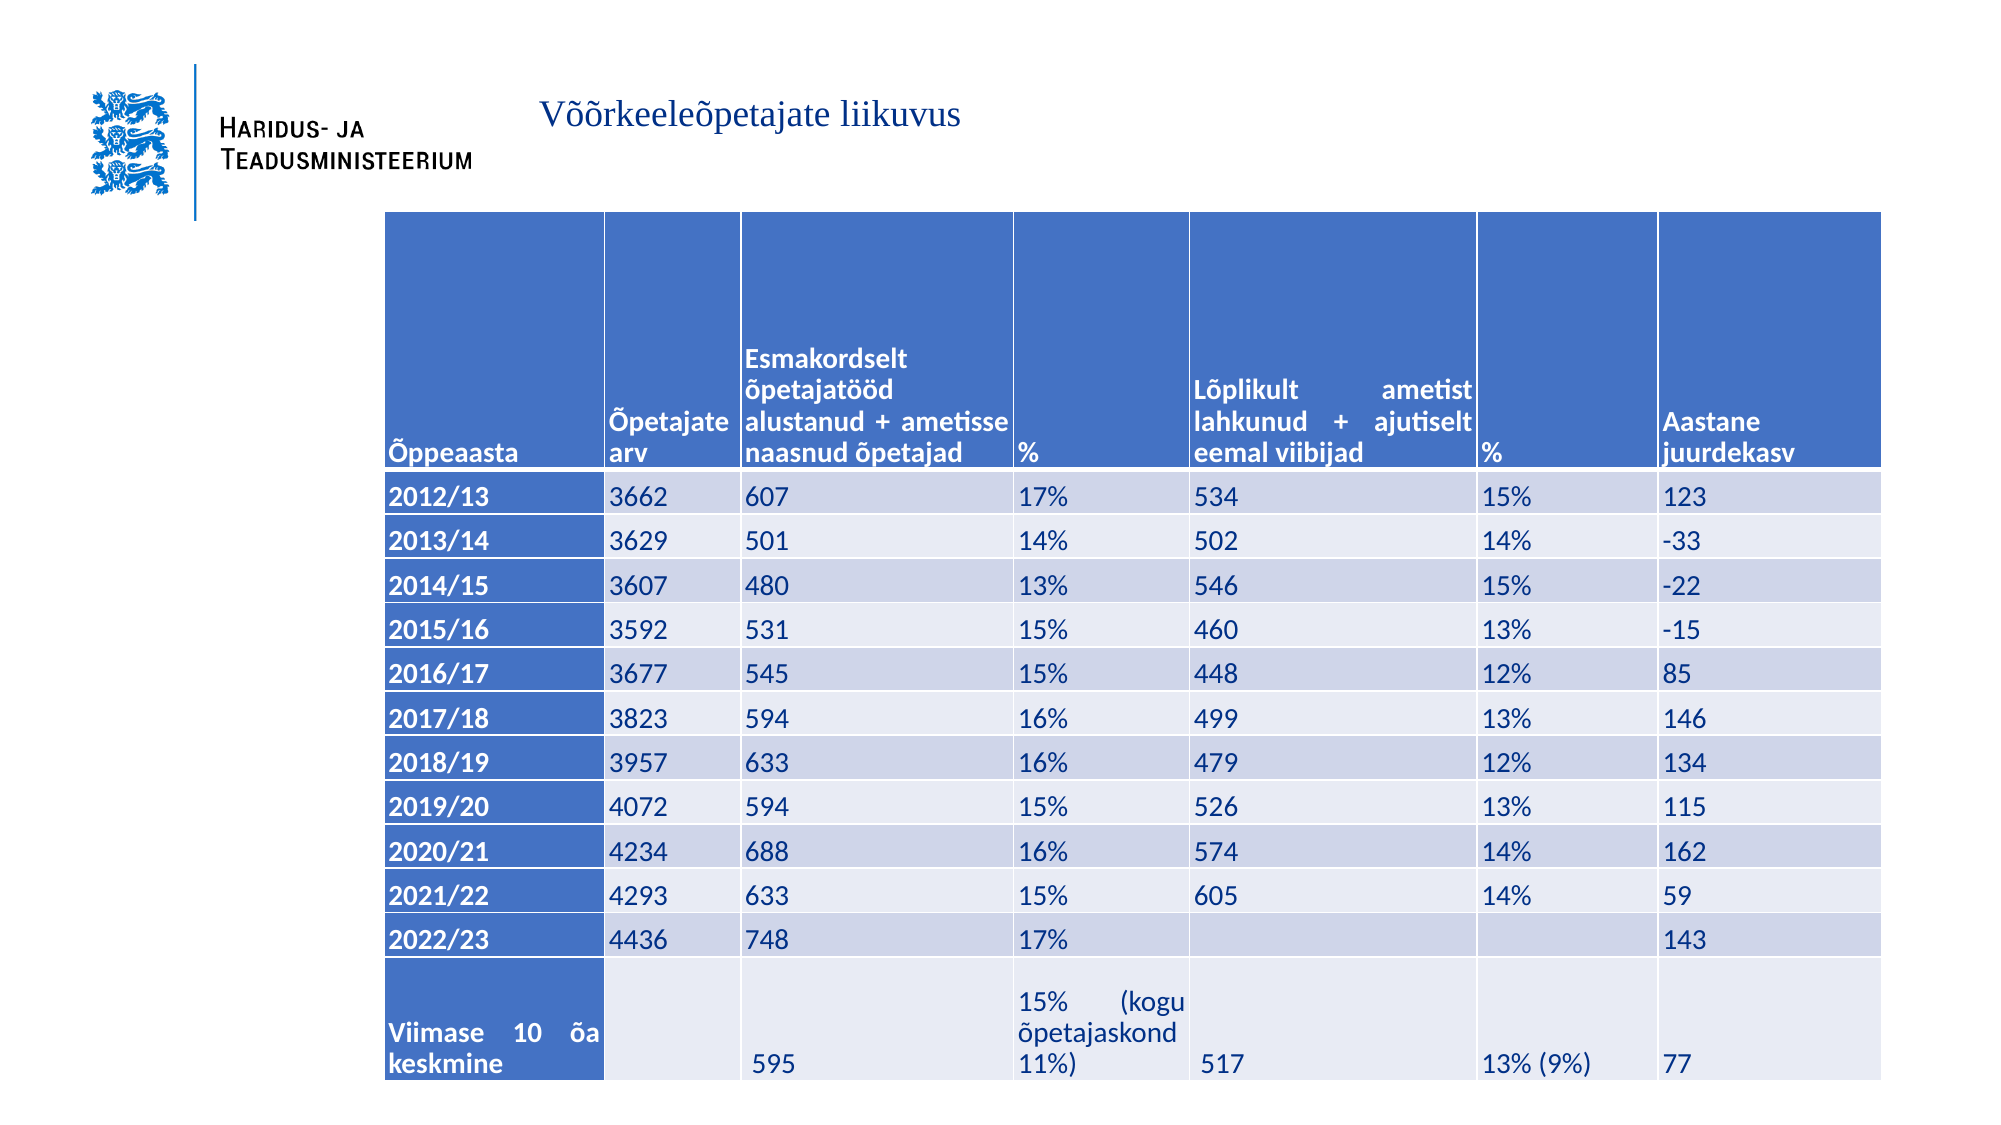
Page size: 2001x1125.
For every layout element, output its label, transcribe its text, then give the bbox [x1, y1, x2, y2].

table_cell 17% [1014, 913, 1189, 956]
table_cell -22 [1659, 559, 1881, 602]
table_cell 4072 [605, 781, 740, 823]
table_cell 15% [1014, 869, 1189, 912]
table_cell 85 [1659, 648, 1881, 690]
table_header Aastane juurdekasv [1659, 212, 1881, 467]
table_cell 14% [1478, 869, 1657, 912]
table_cell 4293 [605, 869, 740, 912]
text_box Võõrkeeleõpetajate liikuvus [523, 81, 1759, 142]
table_cell 14% [1014, 515, 1189, 557]
table_cell 605 [1190, 869, 1476, 912]
table_cell 526 [1190, 781, 1476, 823]
table_cell 2015/16 [385, 603, 604, 646]
table_cell 633 [742, 869, 1013, 912]
table_cell 546 [1190, 559, 1476, 602]
table_cell 14% [1478, 825, 1657, 867]
table_cell -15 [1659, 603, 1881, 646]
table_cell 4234 [605, 825, 740, 867]
table_cell 13% [1478, 692, 1657, 734]
table_cell 748 [742, 913, 1013, 956]
table_cell 517 [1190, 958, 1476, 1080]
table_cell 13% [1014, 559, 1189, 602]
table_cell 16% [1014, 825, 1189, 867]
table_cell 2018/19 [385, 736, 604, 779]
table_cell 4436 [605, 913, 740, 956]
table_cell 3677 [605, 648, 740, 690]
table_cell 162 [1659, 825, 1881, 867]
table_cell 13% [1478, 603, 1657, 646]
table_cell 14% [1478, 515, 1657, 557]
table_cell 607 [742, 472, 1013, 513]
table_cell 2019/20 [385, 781, 604, 823]
table_cell [1190, 913, 1476, 956]
table_cell -33 [1659, 515, 1881, 557]
table_cell 3823 [605, 692, 740, 734]
table_cell 15% [1014, 781, 1189, 823]
table_cell 594 [742, 781, 1013, 823]
table_header Esmakordselt õpetajatööd alustanud + ametisse naasnud õpetajad [742, 212, 1013, 467]
table_cell 15% [1478, 472, 1657, 513]
table_cell 480 [742, 559, 1013, 602]
table_cell Viimase 10 õa keskmine [385, 958, 604, 1080]
table_cell 15% [1014, 648, 1189, 690]
table_cell 2012/13 [385, 472, 604, 513]
table_cell 3592 [605, 603, 740, 646]
table_cell 545 [742, 648, 1013, 690]
table_cell 3957 [605, 736, 740, 779]
table_cell 574 [1190, 825, 1476, 867]
table_cell 479 [1190, 736, 1476, 779]
table_header % [1014, 212, 1189, 467]
table_header Õppeaasta [385, 212, 604, 467]
table_cell 123 [1659, 472, 1881, 513]
table_header % [1478, 212, 1657, 467]
table_cell 134 [1659, 736, 1881, 779]
table_header Õpetajate arv [605, 212, 740, 467]
table_cell 448 [1190, 648, 1476, 690]
table_cell 688 [742, 825, 1013, 867]
table_cell 2021/22 [385, 869, 604, 912]
table_cell 534 [1190, 472, 1476, 513]
table_cell 143 [1659, 913, 1881, 956]
table_cell 59 [1659, 869, 1881, 912]
table_cell 17% [1014, 472, 1189, 513]
table_cell 15% (kogu õpetajaskond 11%) [1014, 958, 1189, 1080]
table_cell 633 [742, 736, 1013, 779]
table_cell 531 [742, 603, 1013, 646]
picture [91, 64, 471, 221]
table_cell 115 [1659, 781, 1881, 823]
table_cell 595 [742, 958, 1013, 1080]
table_cell 2020/21 [385, 825, 604, 867]
table_cell 13% [1478, 781, 1657, 823]
table_cell 3662 [605, 472, 740, 513]
table_cell 16% [1014, 692, 1189, 734]
table_header Lõplikult ametist lahkunud + ajutiselt eemal viibijad [1190, 212, 1476, 467]
table_cell 2017/18 [385, 692, 604, 734]
table_cell 77 [1659, 958, 1881, 1080]
table_cell 13% (9%) [1478, 958, 1657, 1080]
table_cell 16% [1014, 736, 1189, 779]
table_cell 12% [1478, 648, 1657, 690]
table_cell 3629 [605, 515, 740, 557]
table_cell 146 [1659, 692, 1881, 734]
table_cell 2013/14 [385, 515, 604, 557]
table_cell [1478, 913, 1657, 956]
table_cell 499 [1190, 692, 1476, 734]
table_cell 3607 [605, 559, 740, 602]
table_cell 2022/23 [385, 913, 604, 956]
table_cell 12% [1478, 736, 1657, 779]
table_cell [605, 958, 740, 1080]
table_cell 15% [1014, 603, 1189, 646]
table_cell 2014/15 [385, 559, 604, 602]
table_cell 594 [742, 692, 1013, 734]
table_cell 502 [1190, 515, 1476, 557]
table_cell 15% [1478, 559, 1657, 602]
table_cell 2016/17 [385, 648, 604, 690]
table_cell 501 [742, 515, 1013, 557]
table_cell 460 [1190, 603, 1476, 646]
